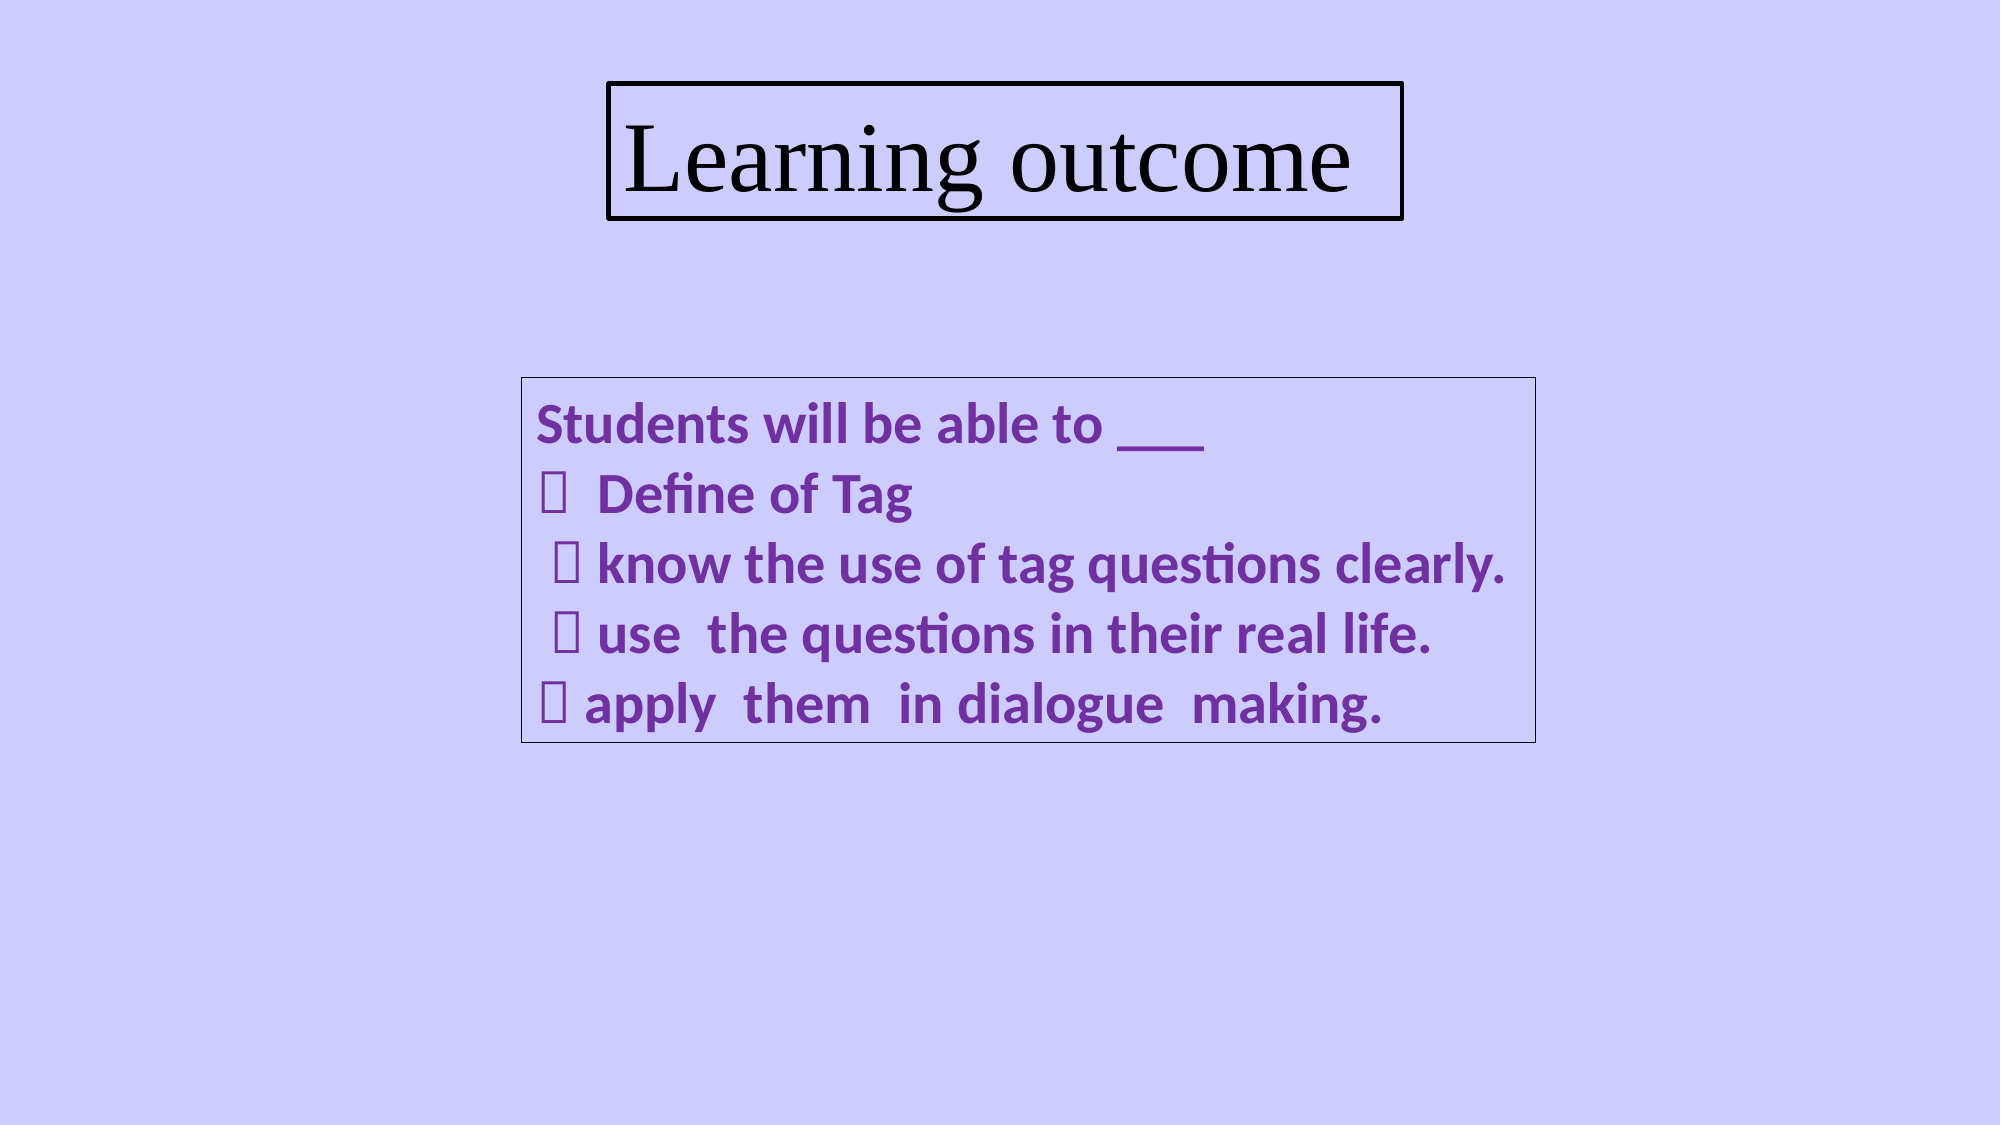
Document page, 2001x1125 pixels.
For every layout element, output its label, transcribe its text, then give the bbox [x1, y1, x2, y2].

text_box Learning outcome [608, 83, 1403, 219]
text_box Students will be able to ___  Define of Tag  know the use of tag questions clearly.  use the questions in their real life.  apply them in dialogue making. [521, 377, 1536, 743]
